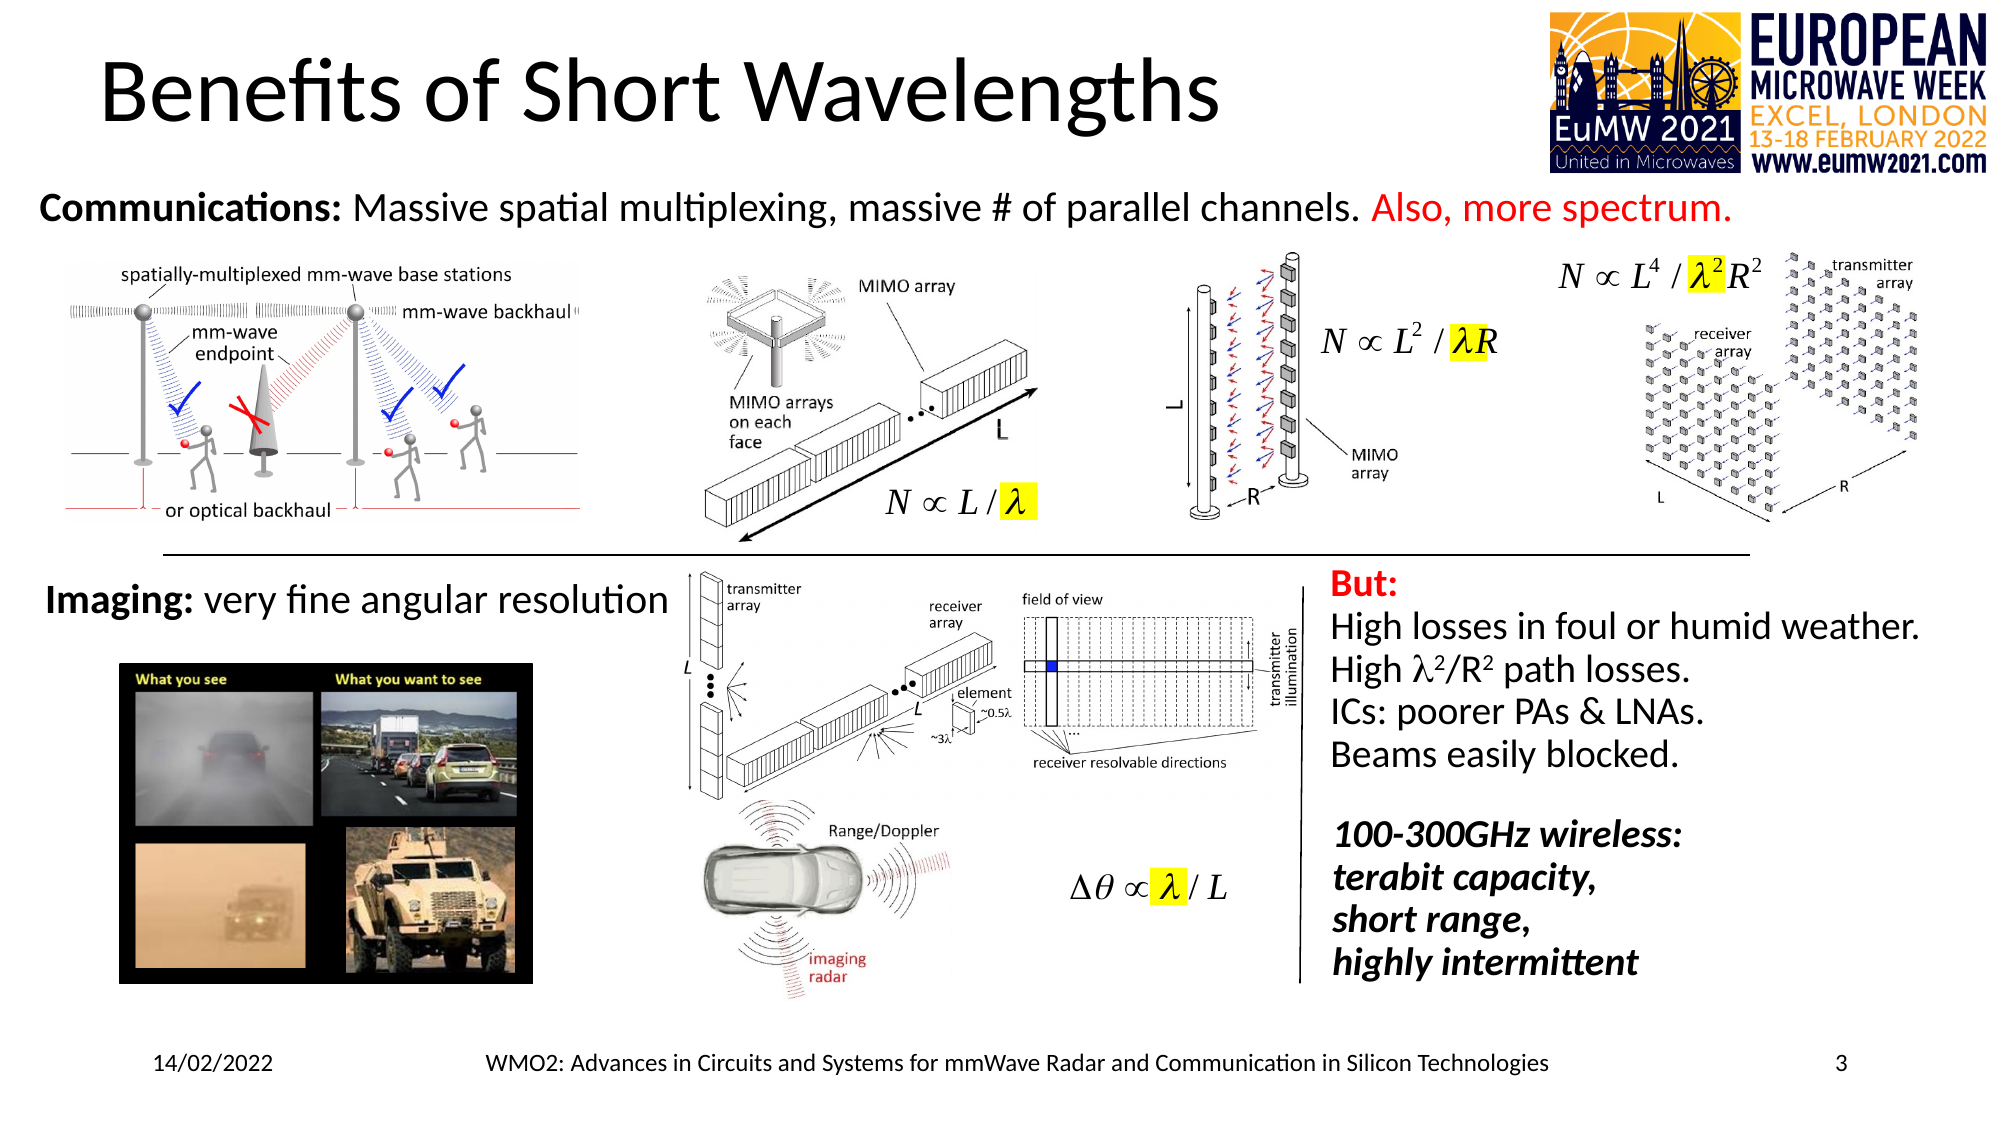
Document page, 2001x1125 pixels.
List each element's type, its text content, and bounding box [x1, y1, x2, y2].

text_box Imaging: very fine angular resolution [30, 570, 682, 631]
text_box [1062, 862, 1237, 911]
picture [703, 272, 1038, 542]
picture [65, 259, 580, 522]
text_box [1299, 802, 1304, 984]
slide_number 3 [1733, 1042, 1863, 1103]
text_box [876, 476, 1038, 526]
text_box But: High losses in foul or humid weather. High l2/R2 path losses. ICs: poorer PAs & LNAs. Beams easily blocked. [1315, 555, 1975, 784]
picture [1156, 252, 1400, 520]
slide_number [137, 1042, 324, 1103]
picture [1645, 252, 1917, 523]
text_box Communications: Massive spatial multiplexing, massive # of parallel channels. Also, more spectrum. [24, 178, 1865, 239]
text_box 100-300GHz wireless: terabit capacity, short range, highly intermittent [1317, 806, 1902, 992]
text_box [1549, 247, 1773, 301]
footer WMO2: Advances in Circuits and Systems for mmWave Radar and Communication in Silicon Technologies [437, 1042, 1600, 1103]
picture [1550, 11, 1988, 175]
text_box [1312, 312, 1506, 365]
title Benefits of Short Wavelengths [99, 59, 1613, 126]
picture [119, 663, 534, 984]
picture [681, 571, 1301, 1001]
